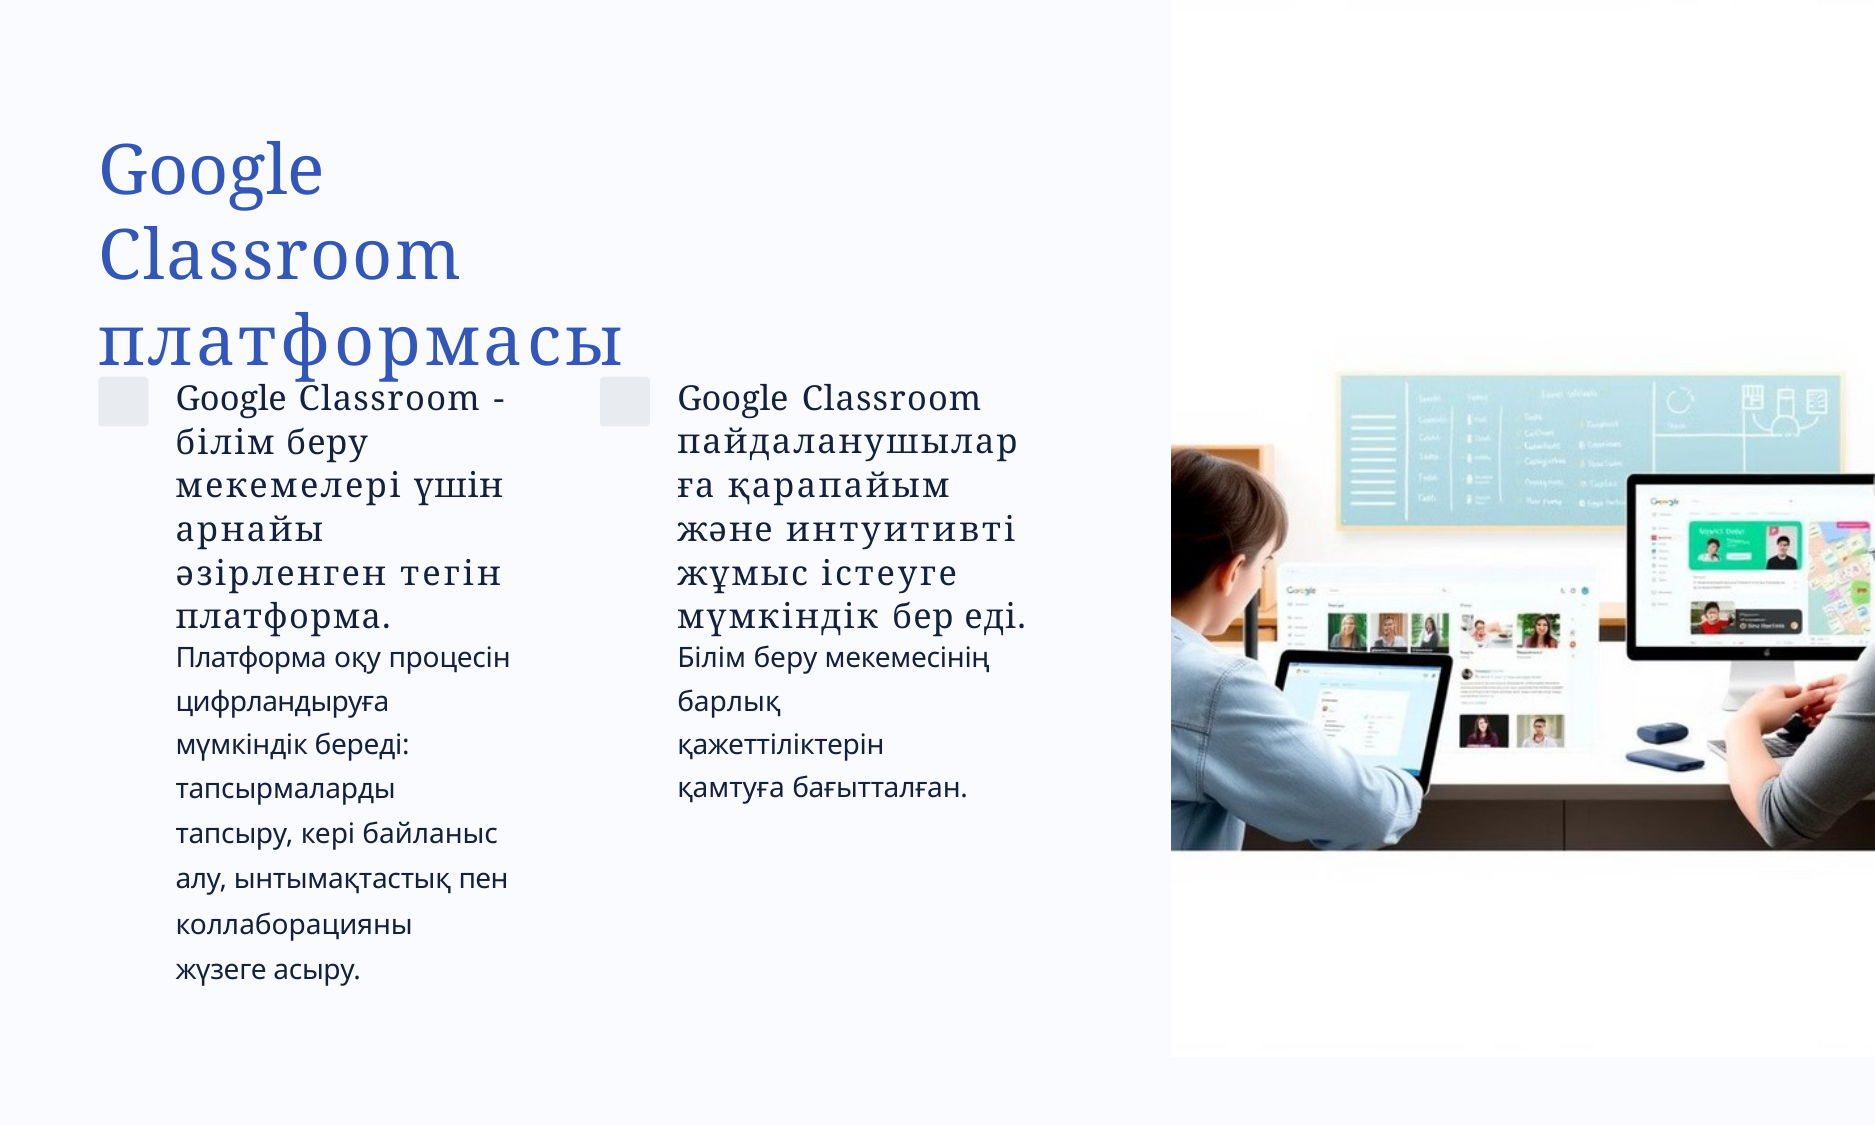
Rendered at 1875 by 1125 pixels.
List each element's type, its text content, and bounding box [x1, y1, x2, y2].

title Google Classroom платформасы [96, 122, 700, 380]
picture [1171, 0, 1875, 1057]
text_box Google Classroom - білім беру мекемелері үшін арнайы әзірленген тегін платформа. Платформа оқу процесін цифрландыруға мүмкіндік береді: тапсырмаларды тапсыру, кері байланыс алу, ынтымақтастық пен коллаборацияны жүзеге асыру. [173, 373, 550, 986]
text_box Google Classroom пайдаланушыларға қарапайым және интуитивті жұмыс істеуге мүмкіндік бер еді. Білім беру мекемесінің барлық қажеттіліктерін қамтуға бағытталған. [675, 373, 1039, 804]
